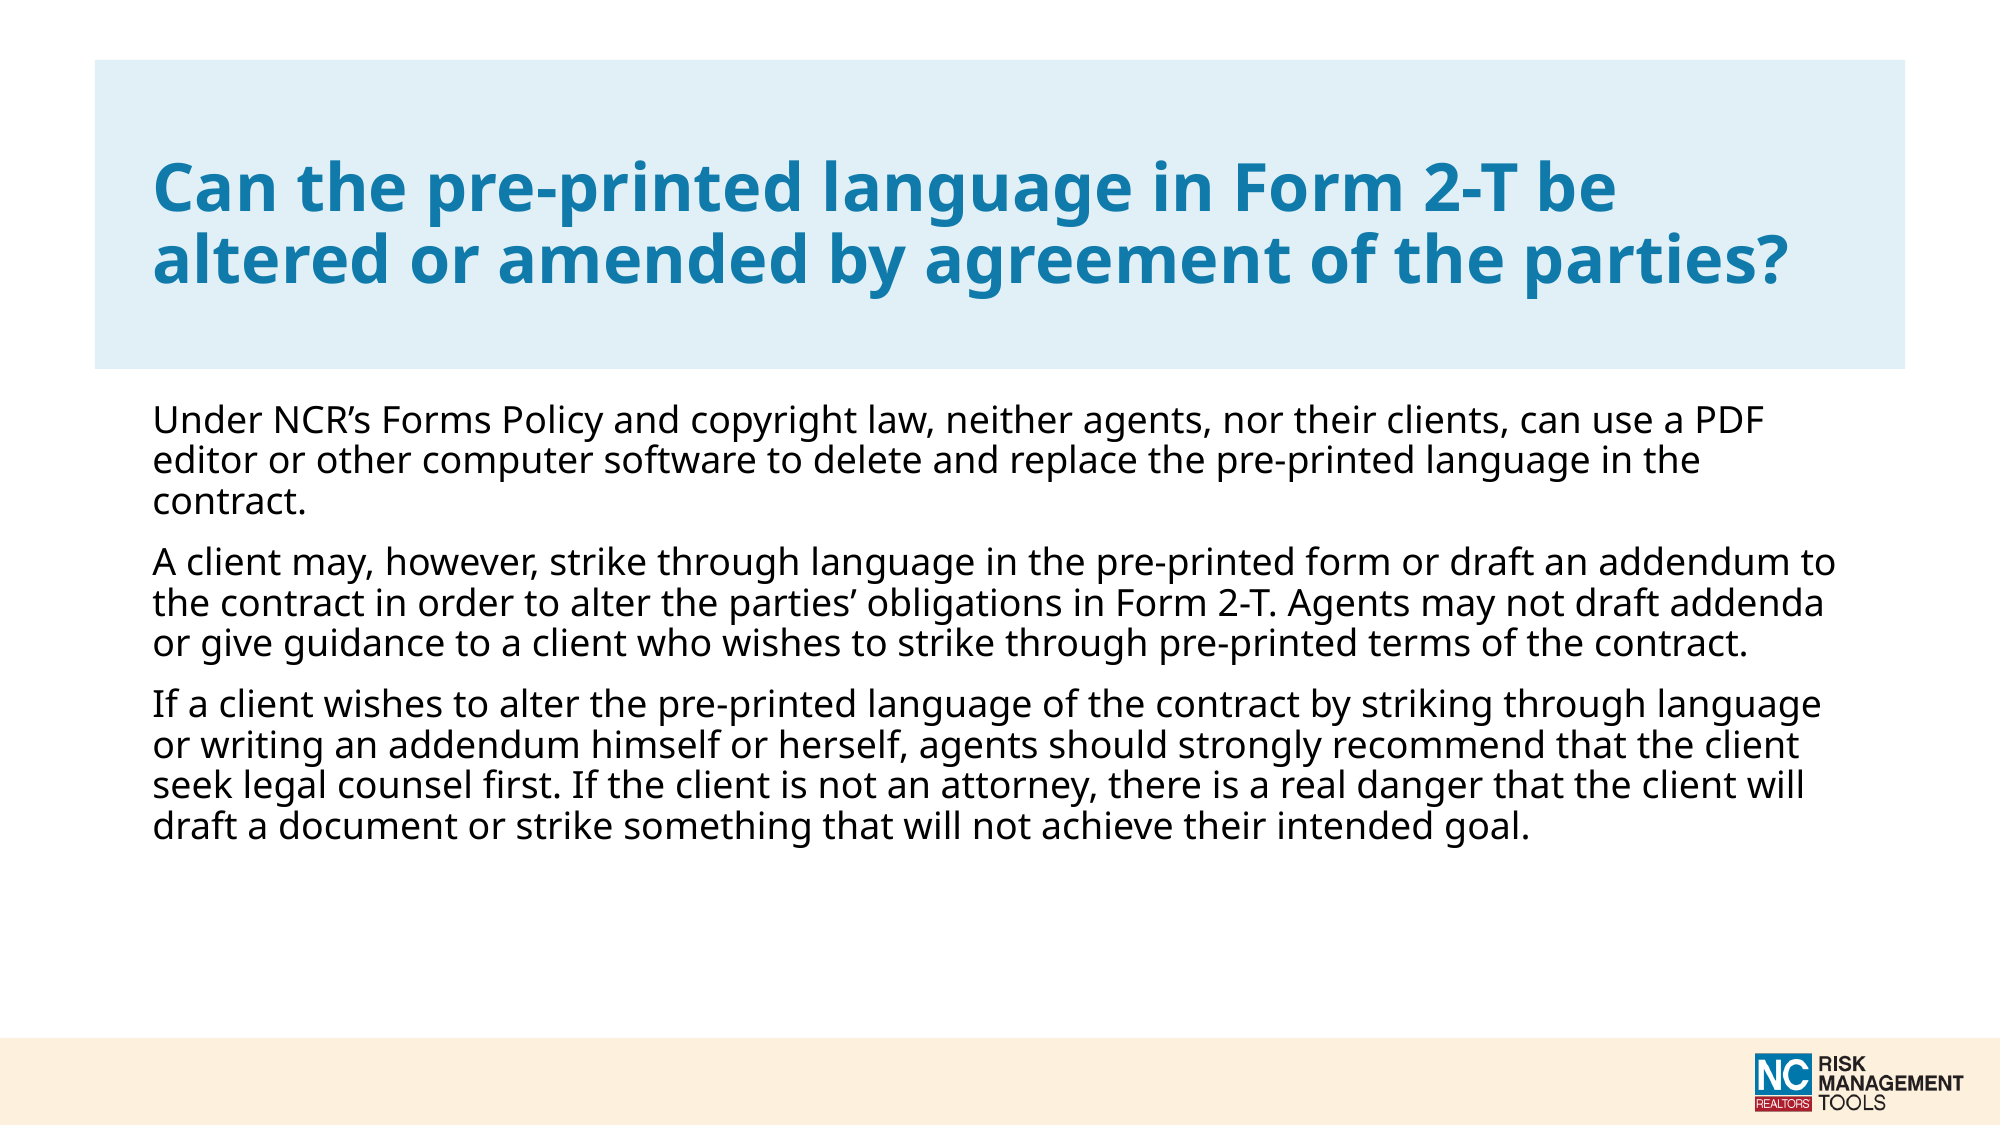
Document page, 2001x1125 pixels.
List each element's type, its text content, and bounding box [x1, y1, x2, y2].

picture [1712, 1015, 2000, 1125]
title Can the pre-printed language in Form 2-T be altered or amended by agreement of the parties? [137, 70, 1863, 382]
text_box [0, 1037, 1712, 1125]
text_box [94, 59, 1906, 370]
text_box Under NCR’s Forms Policy and copyright law, neither agents, nor their clients, can use a PDF editor or other computer software to delete and replace the pre-printed language in the contract. A client may, however, strike through language in the pre-printed form or draft an addendum to the contract in order to alter the parties’ obligations in Form 2-T. Agents may not draft addenda or give guidance to a client who wishes to strike through pre-printed terms of the contract. If a client wishes to alter the pre-printed language of the contract by striking through language or writing an addendum himself or herself, agents should strongly recommend that the client seek legal counsel first. If the client is not an attorney, there is a real danger that the client will draft a document or strike something that will not achieve their intended goal. [137, 393, 1863, 1014]
